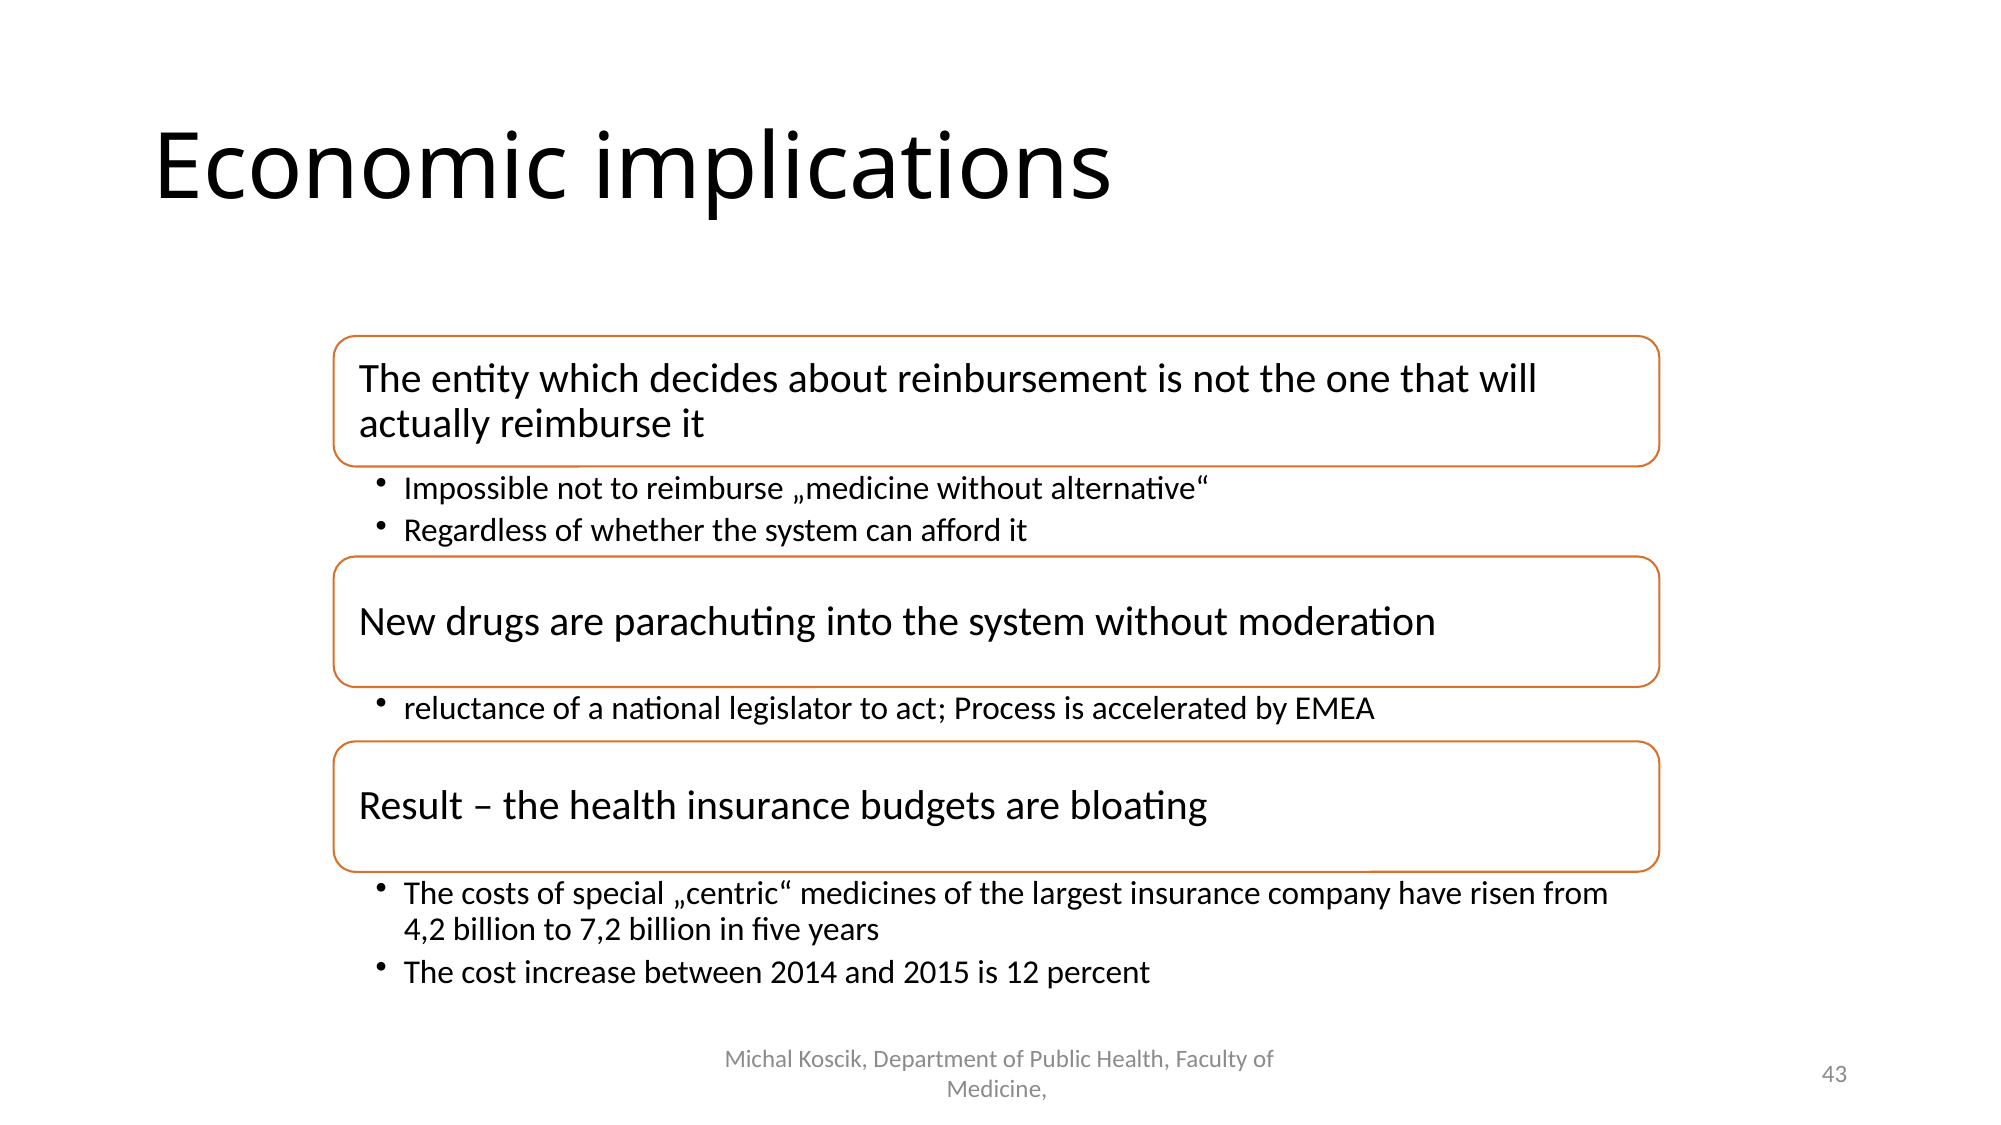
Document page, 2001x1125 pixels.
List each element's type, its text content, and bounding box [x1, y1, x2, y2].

slide_number 43 [1412, 1042, 1863, 1103]
footer Michal Koscik, Department of Public Health, Faculty of Medicine, [662, 1042, 1338, 1103]
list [333, 330, 1660, 1006]
title Economic implications [137, 59, 1863, 278]
